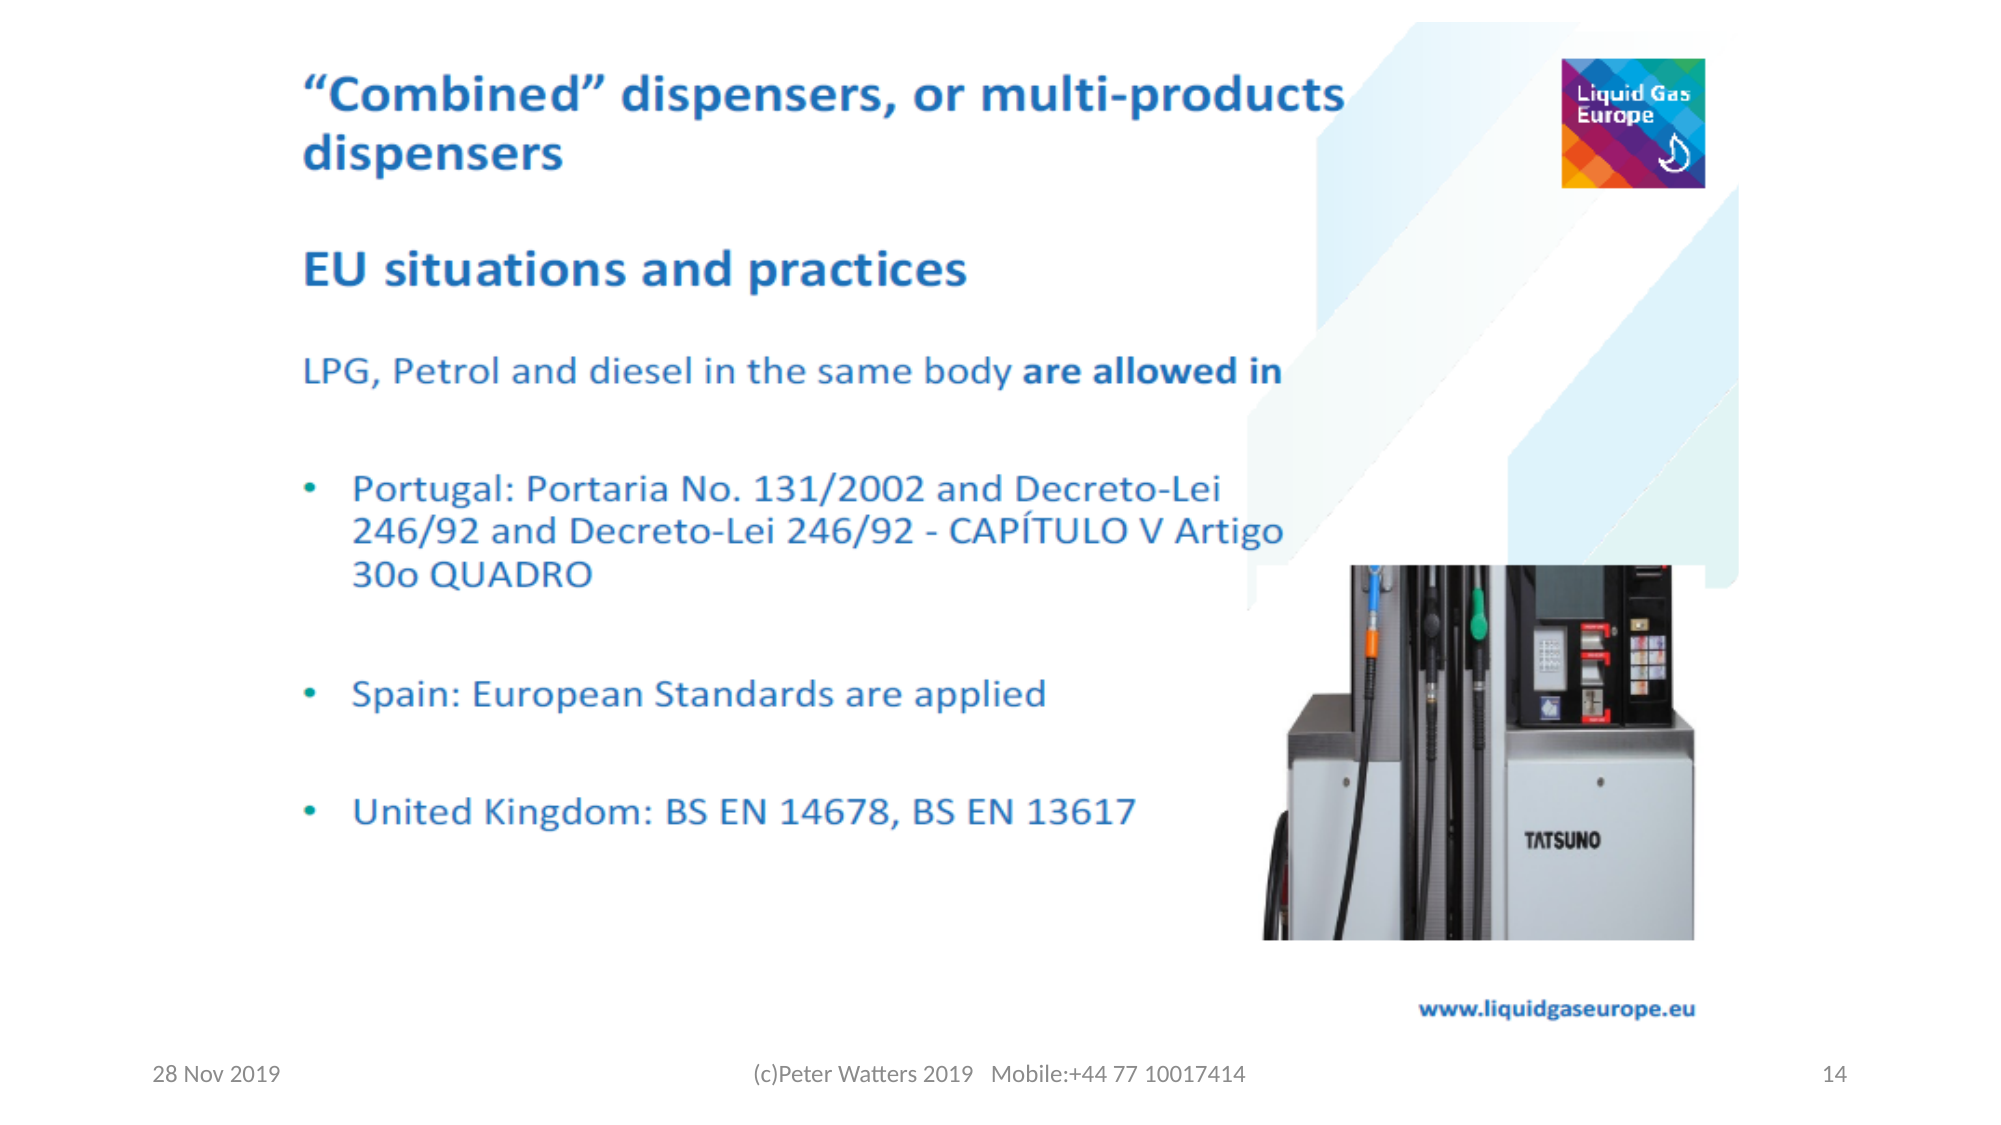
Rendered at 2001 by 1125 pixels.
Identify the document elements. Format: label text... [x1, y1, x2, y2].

footer (c)Peter Watters 2019 Mobile:+44 77 10017414 [662, 1043, 1338, 1103]
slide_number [137, 1042, 588, 1103]
slide_number 14 [1412, 1042, 1863, 1103]
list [263, 22, 1739, 1043]
